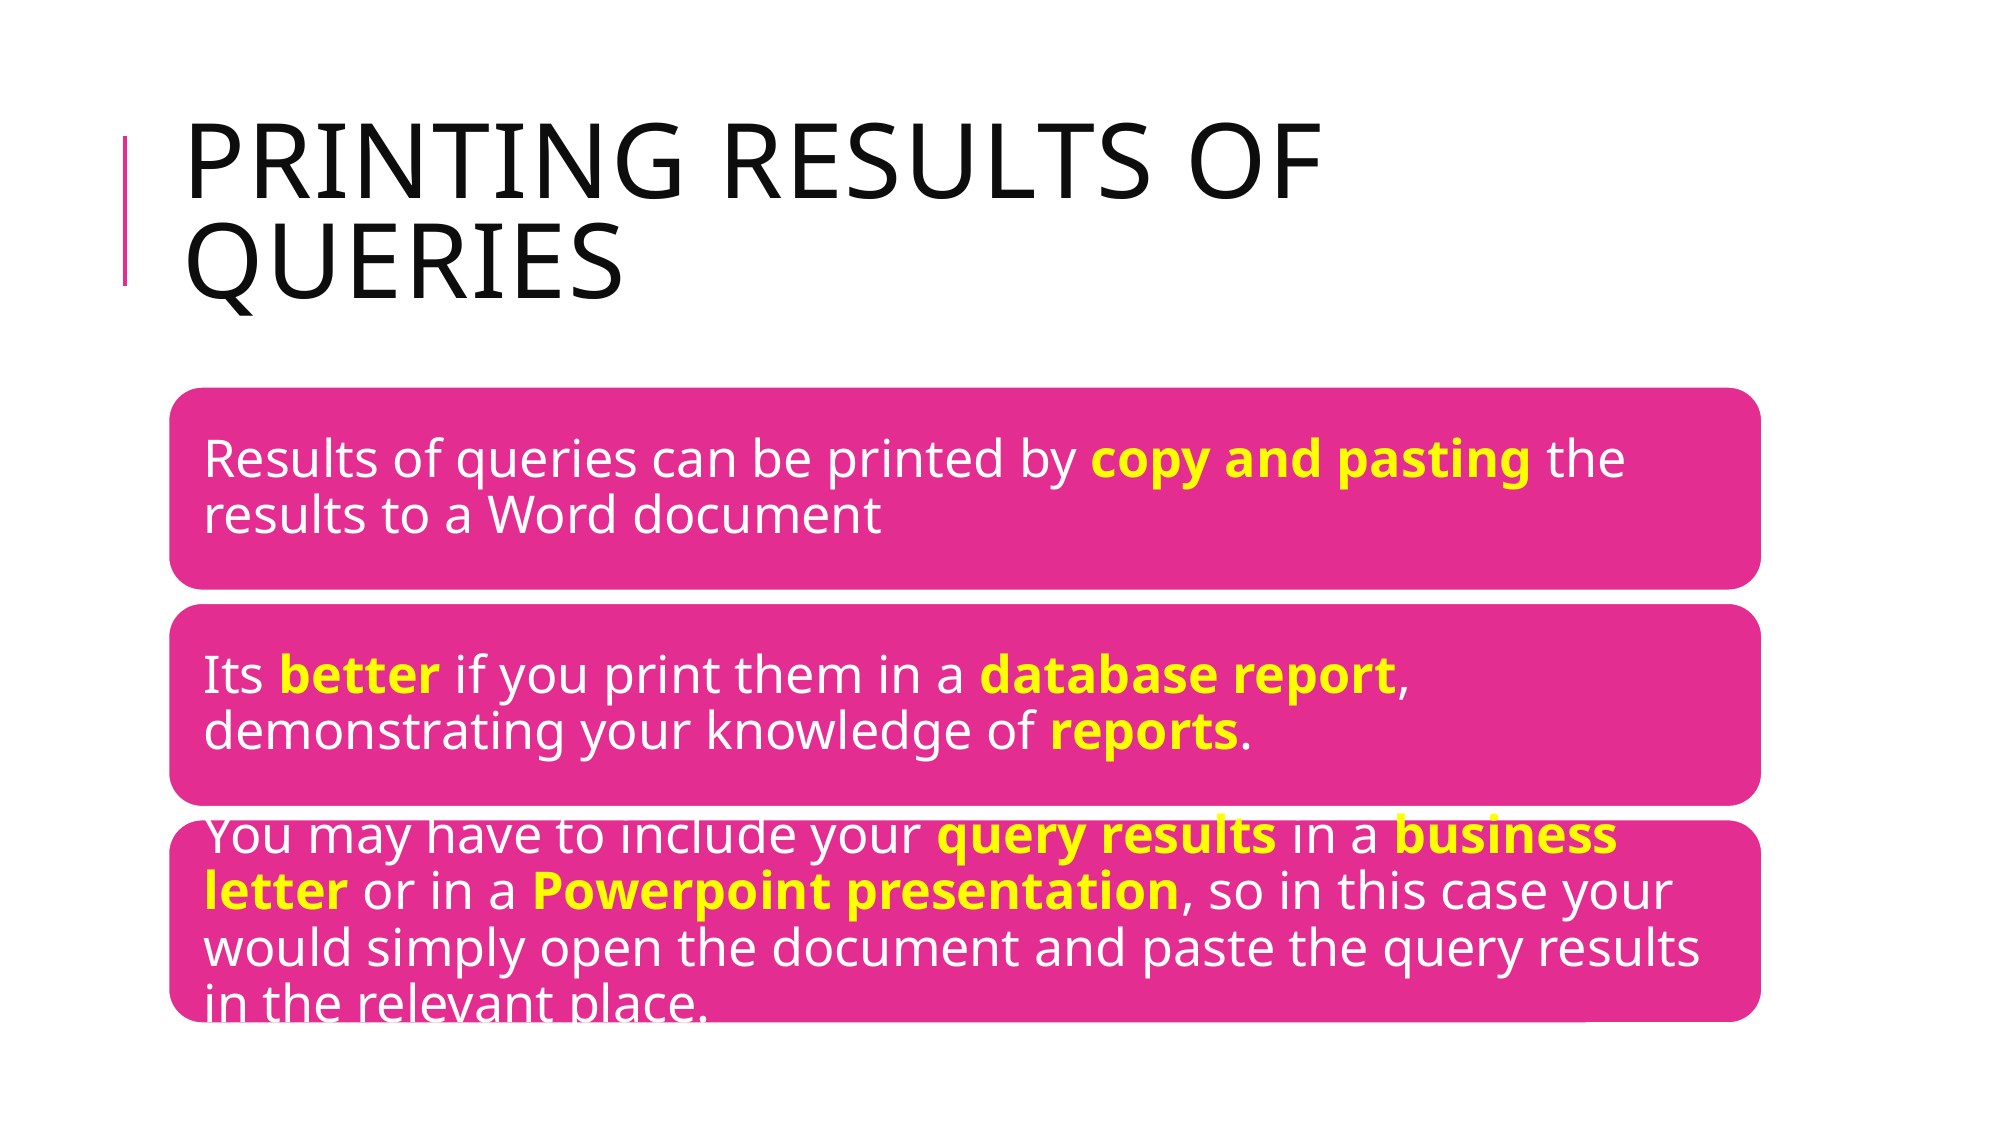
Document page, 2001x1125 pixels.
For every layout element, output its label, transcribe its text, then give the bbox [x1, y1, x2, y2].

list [167, 374, 1763, 1036]
title Printing results of queries [168, 96, 1763, 342]
